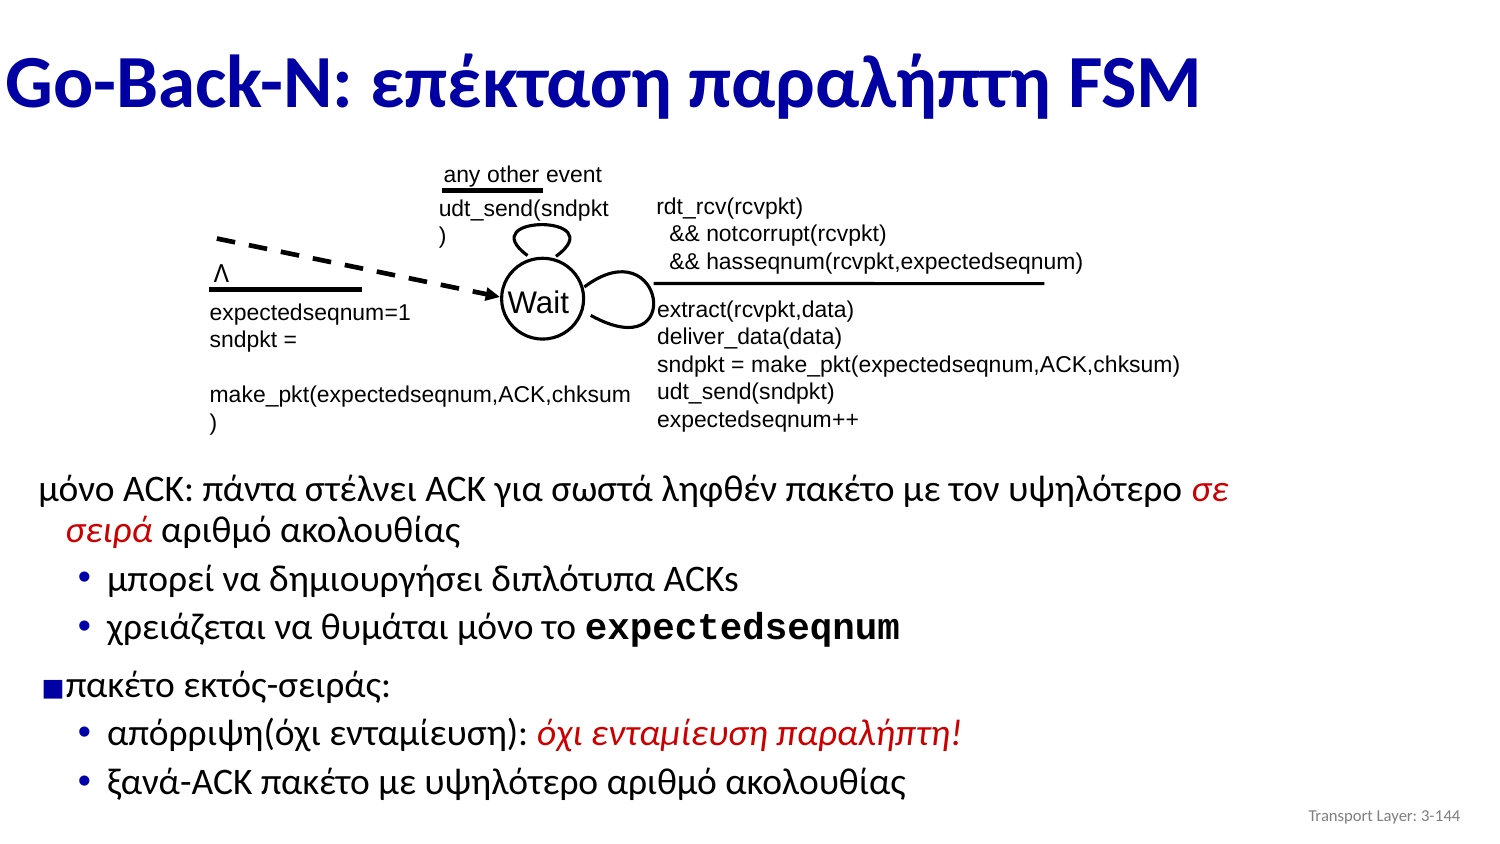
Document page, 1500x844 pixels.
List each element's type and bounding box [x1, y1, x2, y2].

title [0, 28, 1360, 139]
text_box [10, 463, 1280, 816]
text_box [198, 153, 1221, 413]
text_box [645, 185, 1247, 256]
slide_number [1134, 792, 1472, 838]
